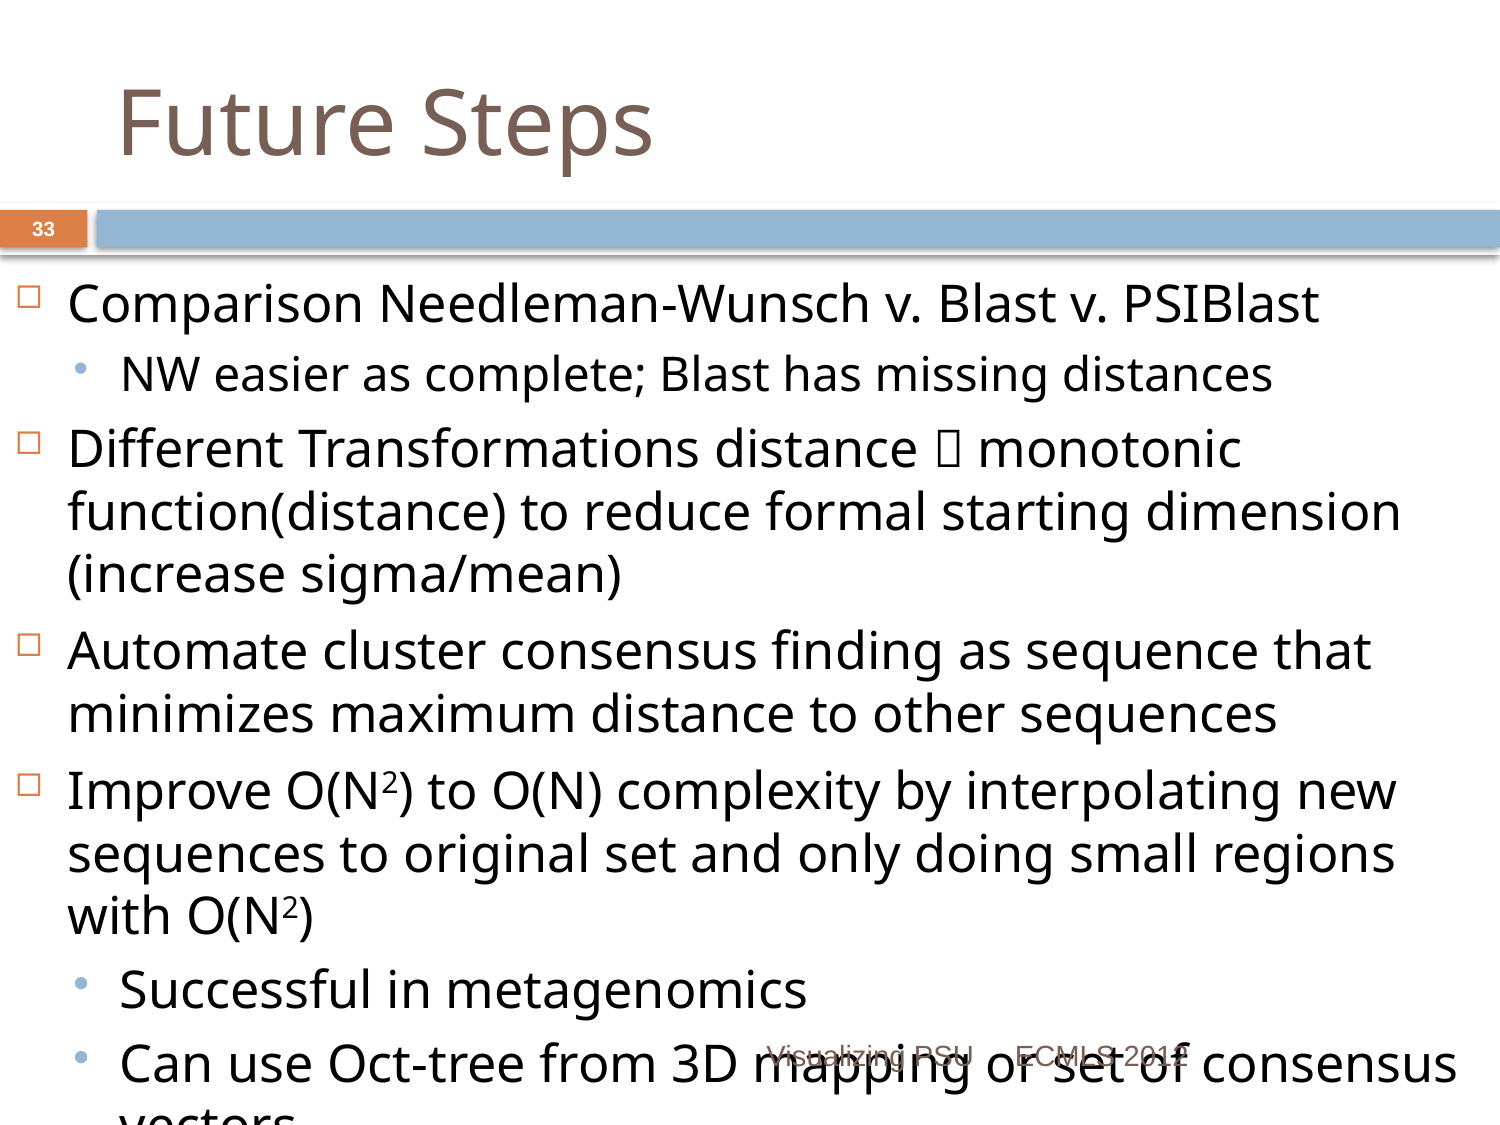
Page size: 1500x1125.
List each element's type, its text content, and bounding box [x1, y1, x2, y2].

footer Visualizing PSU [99, 1025, 990, 1085]
slide_number 33 [0, 208, 88, 249]
list Comparison Needleman-Wunsch v. Blast v. PSIBlast NW easier as complete; Blast has missing distances Different Transformations distance  monotonic function(distance) to reduce formal starting dimension (increase sigma/mean) Automate cluster consensus finding as sequence that minimizes maximum distance to other sequences Improve O(N2) to O(N) complexity by interpolating new sequences to original set and only doing small regions with O(N2) Successful in metagenomics Can use Oct-tree from 3D mapping or set of consensus vectors Some clusters diffuse? [0, 262, 1500, 1000]
slide_number ECMLS 2012 [999, 1025, 1438, 1085]
title Future Steps [100, 37, 1439, 201]
